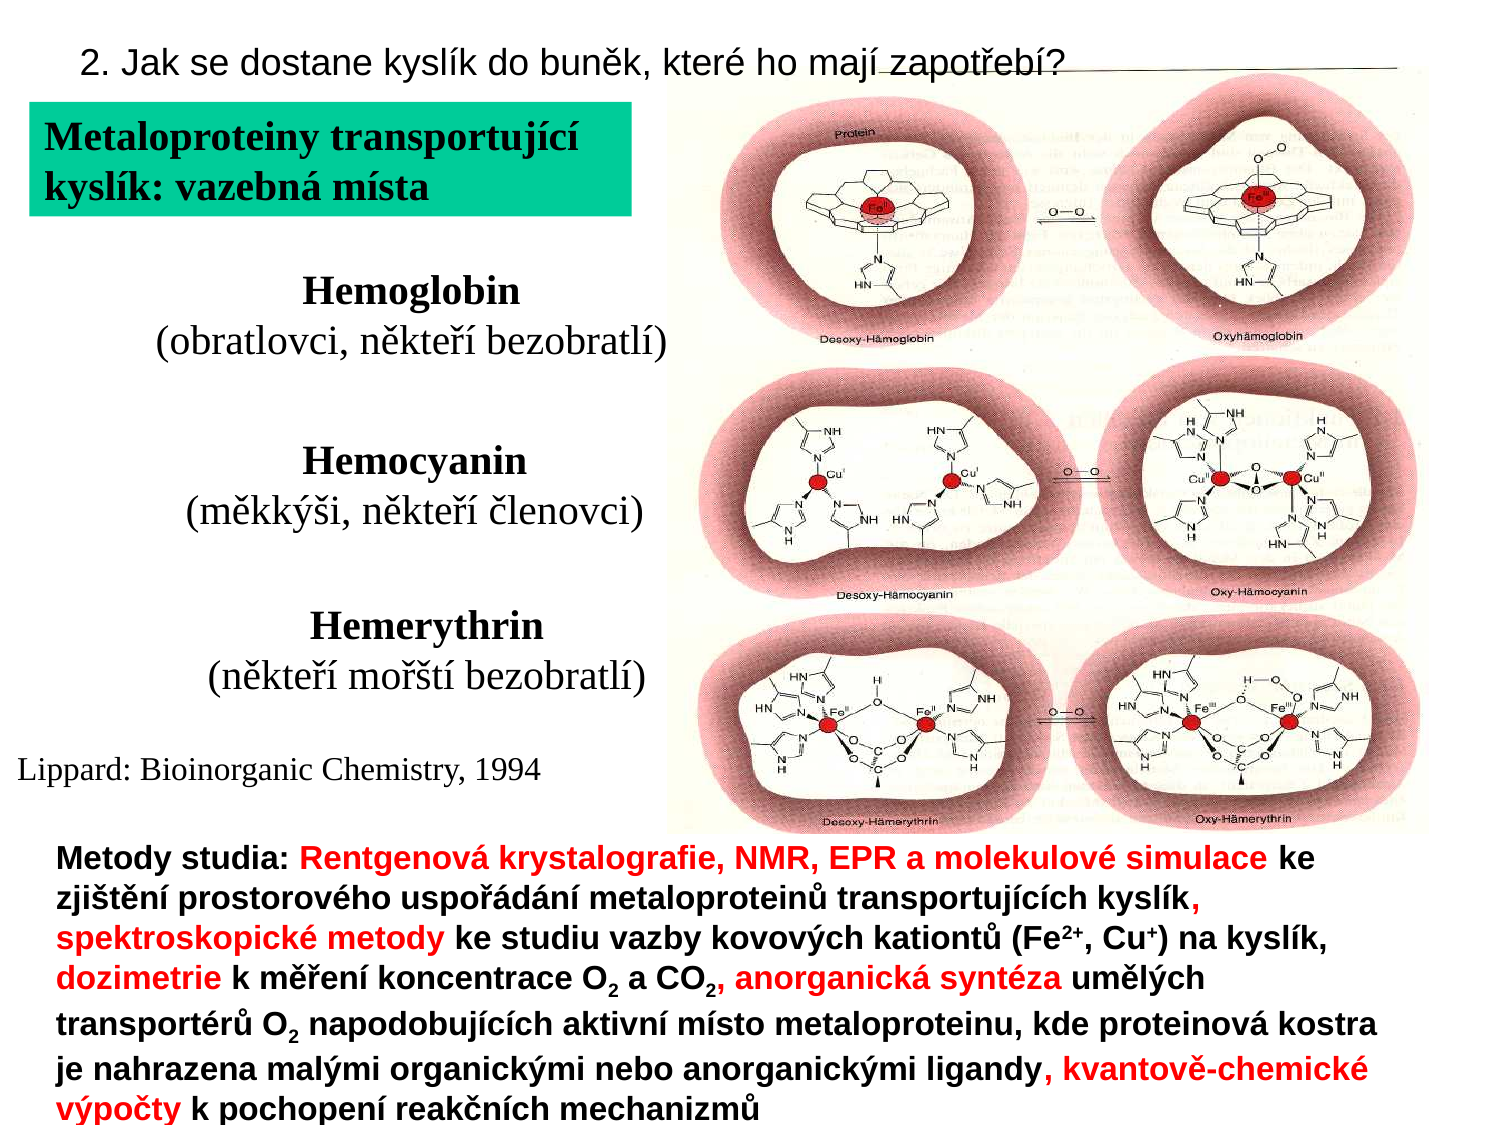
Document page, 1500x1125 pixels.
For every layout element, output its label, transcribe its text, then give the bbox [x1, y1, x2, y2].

text_box Hemerythrin (někteří mořští bezobratlí) [192, 590, 661, 705]
text_box 2. Jak se dostane kyslík do buněk, které ho mají zapotřebí? [64, 30, 1456, 91]
text_box Hemocyanin (měkkýši, někteří členovci) [170, 425, 659, 541]
text_box Lippard: Bioinorganic Chemistry, 1994 [2, 739, 557, 795]
picture [666, 66, 1429, 835]
text_box Hemoglobin (obratlovci, někteří bezobratlí) [140, 255, 661, 371]
text_box Metaloproteiny transportující kyslík: vazebná místa [29, 101, 632, 217]
text_box Metody studia: Rentgenová krystalografie, NMR, EPR a molekulové simulace ke zjištění prostorového uspořádání metaloproteinů transportujících kyslík, spektroskopické metody ke studiu vazby kovových kationtů (Fe2+, Cu+) na kyslík, dozimetrie k měření koncentrace O2 a CO2, anorganická syntéza umělých transportérů O2 napodobujících aktivní místo metaloproteinu, kde proteinová kostra je nahrazena malými organickými nebo anorganickými ligandy, kvantově-chemické výpočty k pochopení reakčních mechanizmů [41, 829, 1424, 1125]
